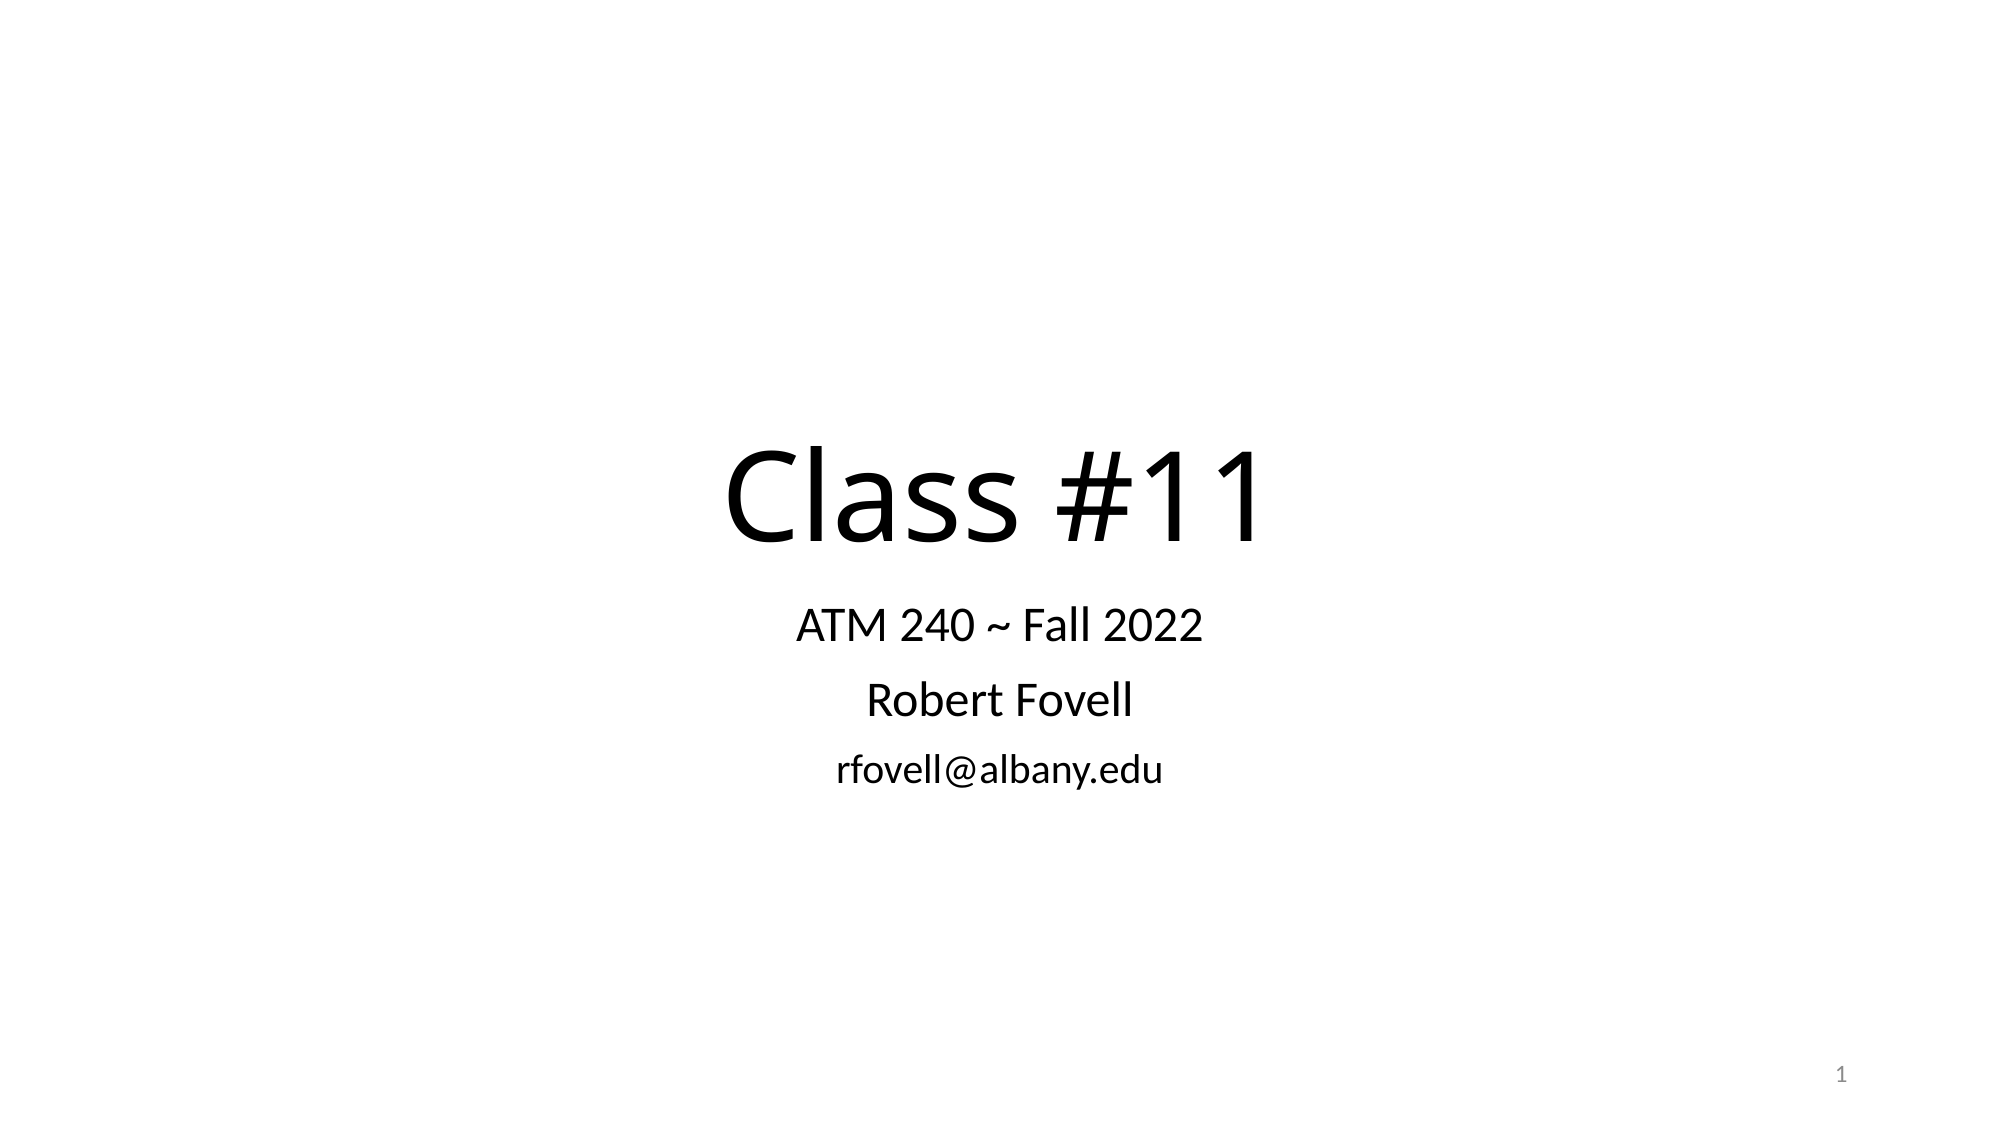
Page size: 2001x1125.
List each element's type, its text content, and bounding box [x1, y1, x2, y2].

subtitle ATM 240 ~ Fall 2022 Robert Fovell rfovell@albany.edu [249, 590, 1750, 863]
title Class #11 [249, 184, 1750, 576]
slide_number 1 [1412, 1042, 1863, 1103]
